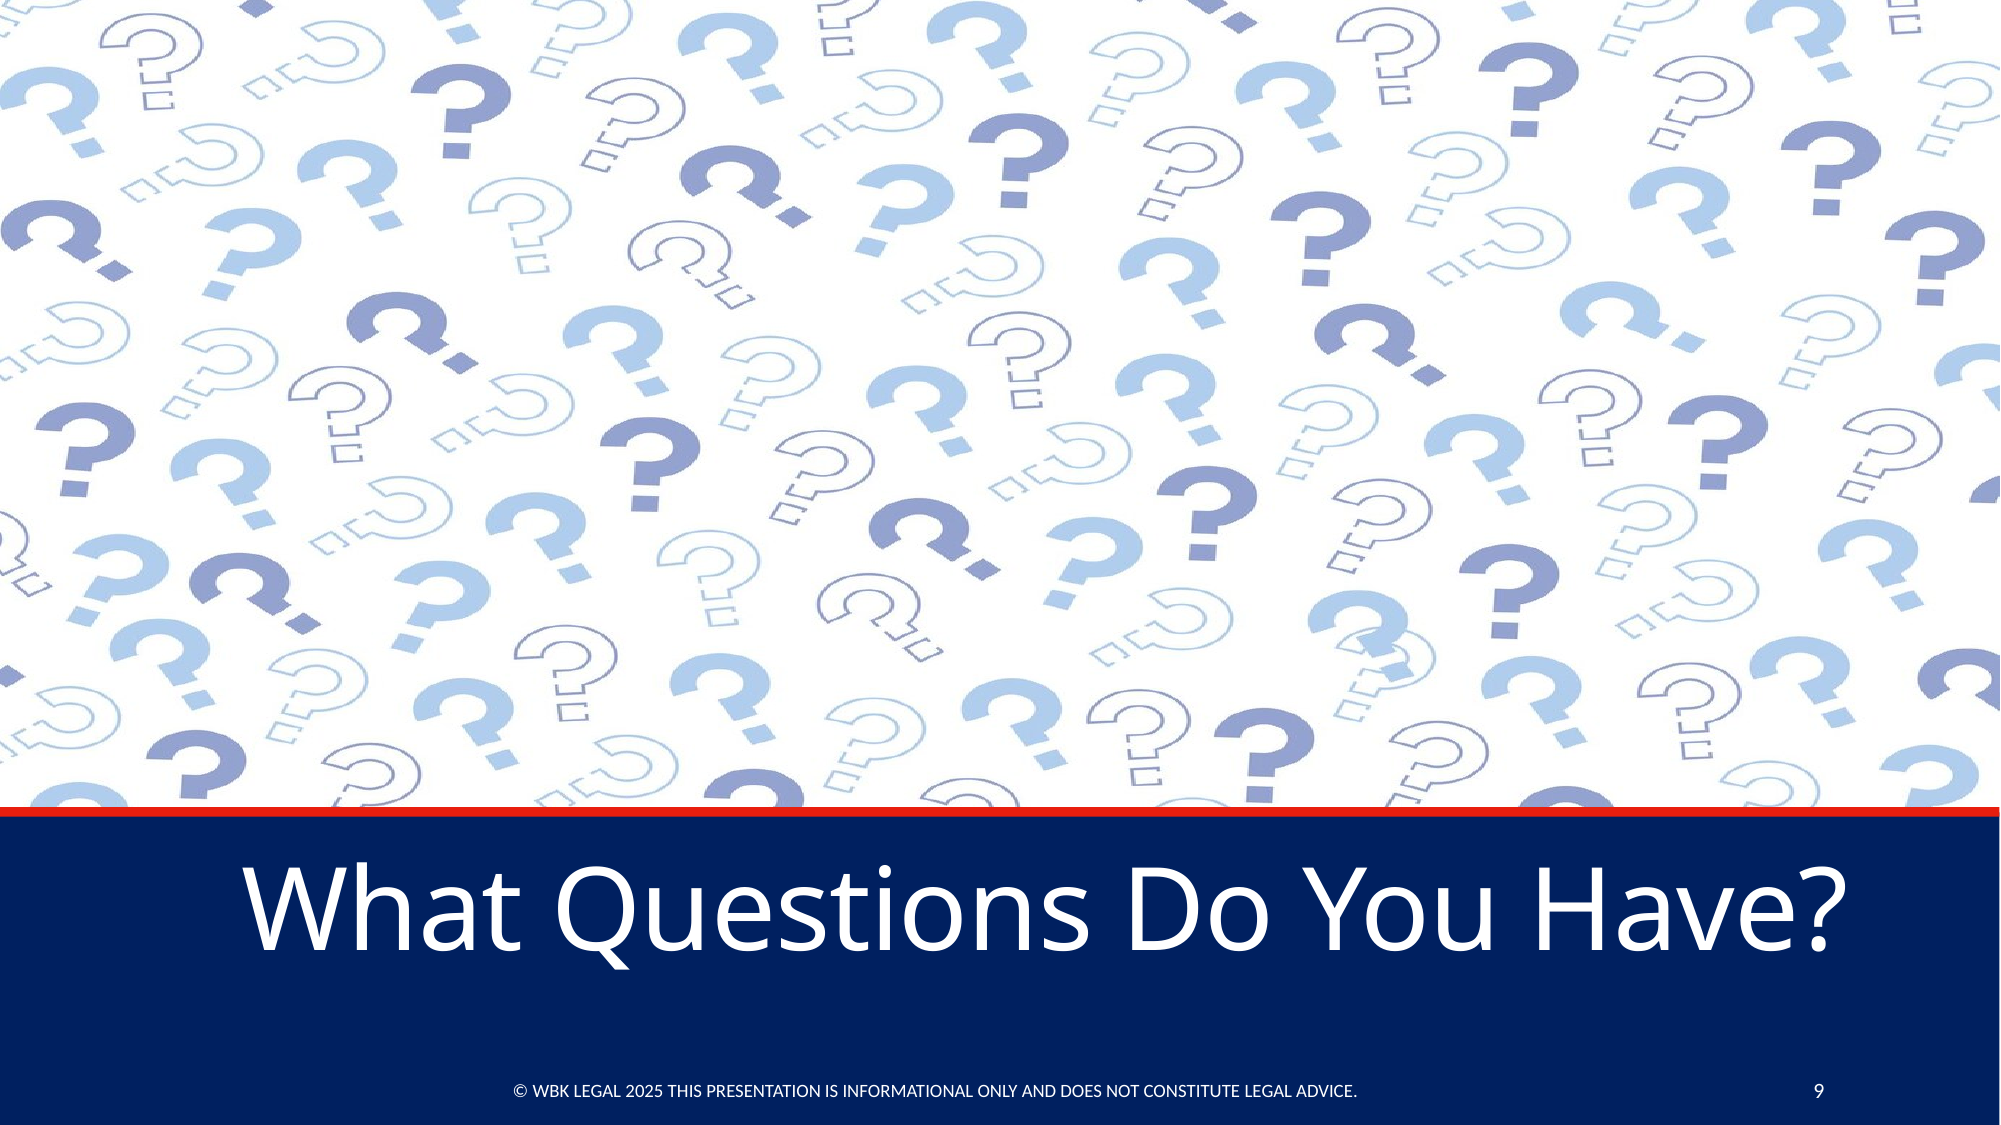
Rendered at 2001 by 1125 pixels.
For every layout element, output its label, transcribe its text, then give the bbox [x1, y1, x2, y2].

footer © WBK LEGAL 2025 This presentation is informational only and does not constitute legal advice. [474, 1059, 1396, 1120]
title What Questions Do You Have? [216, 847, 1876, 983]
slide_number 9 [1624, 1059, 1840, 1120]
picture [0, 0, 2000, 807]
